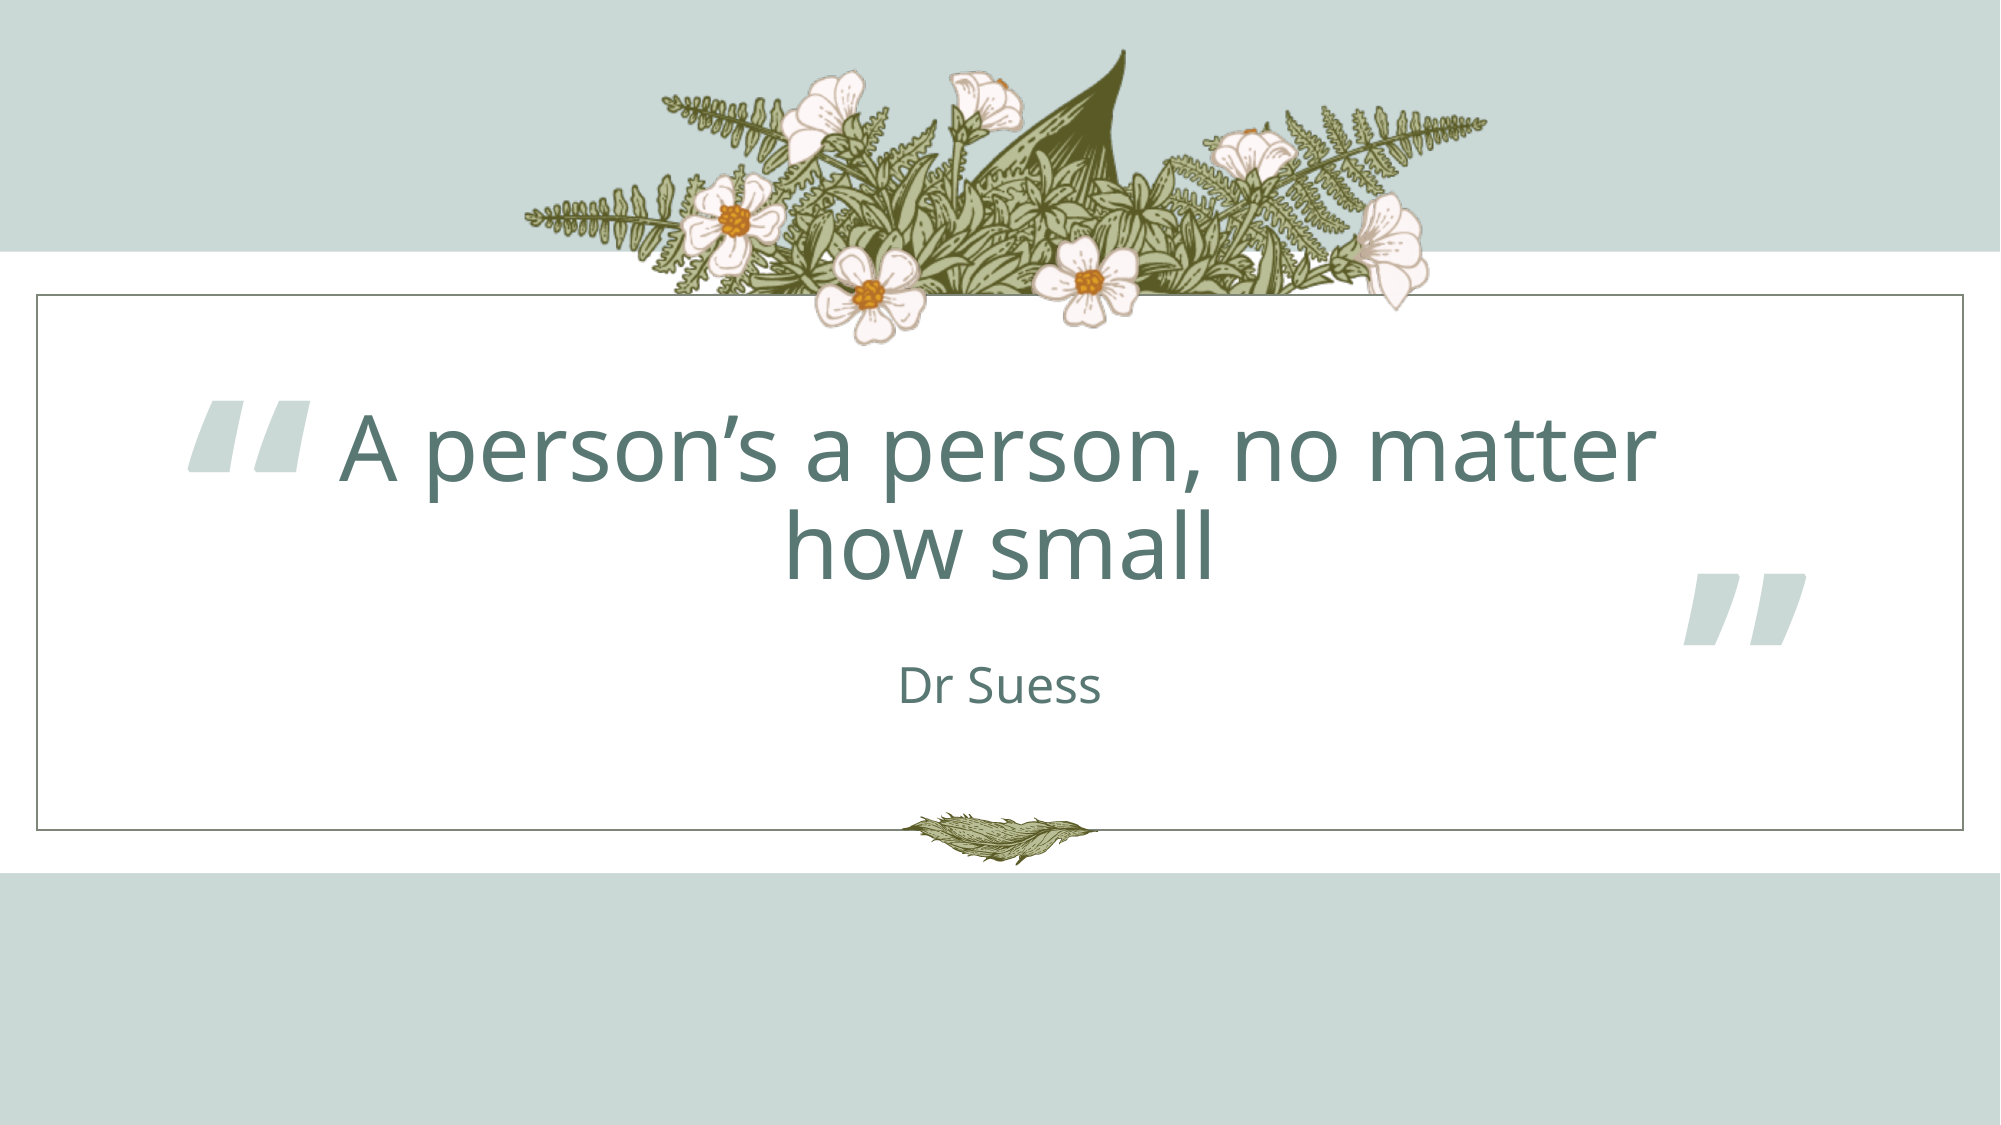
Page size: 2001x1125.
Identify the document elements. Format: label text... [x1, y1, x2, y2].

picture [900, 807, 1099, 866]
list “ [169, 350, 324, 669]
list ” [1665, 523, 1821, 841]
picture [512, 29, 1500, 356]
title A person’s a person, no matter how small [324, 394, 1714, 650]
list Dr Suess [286, 650, 1665, 726]
